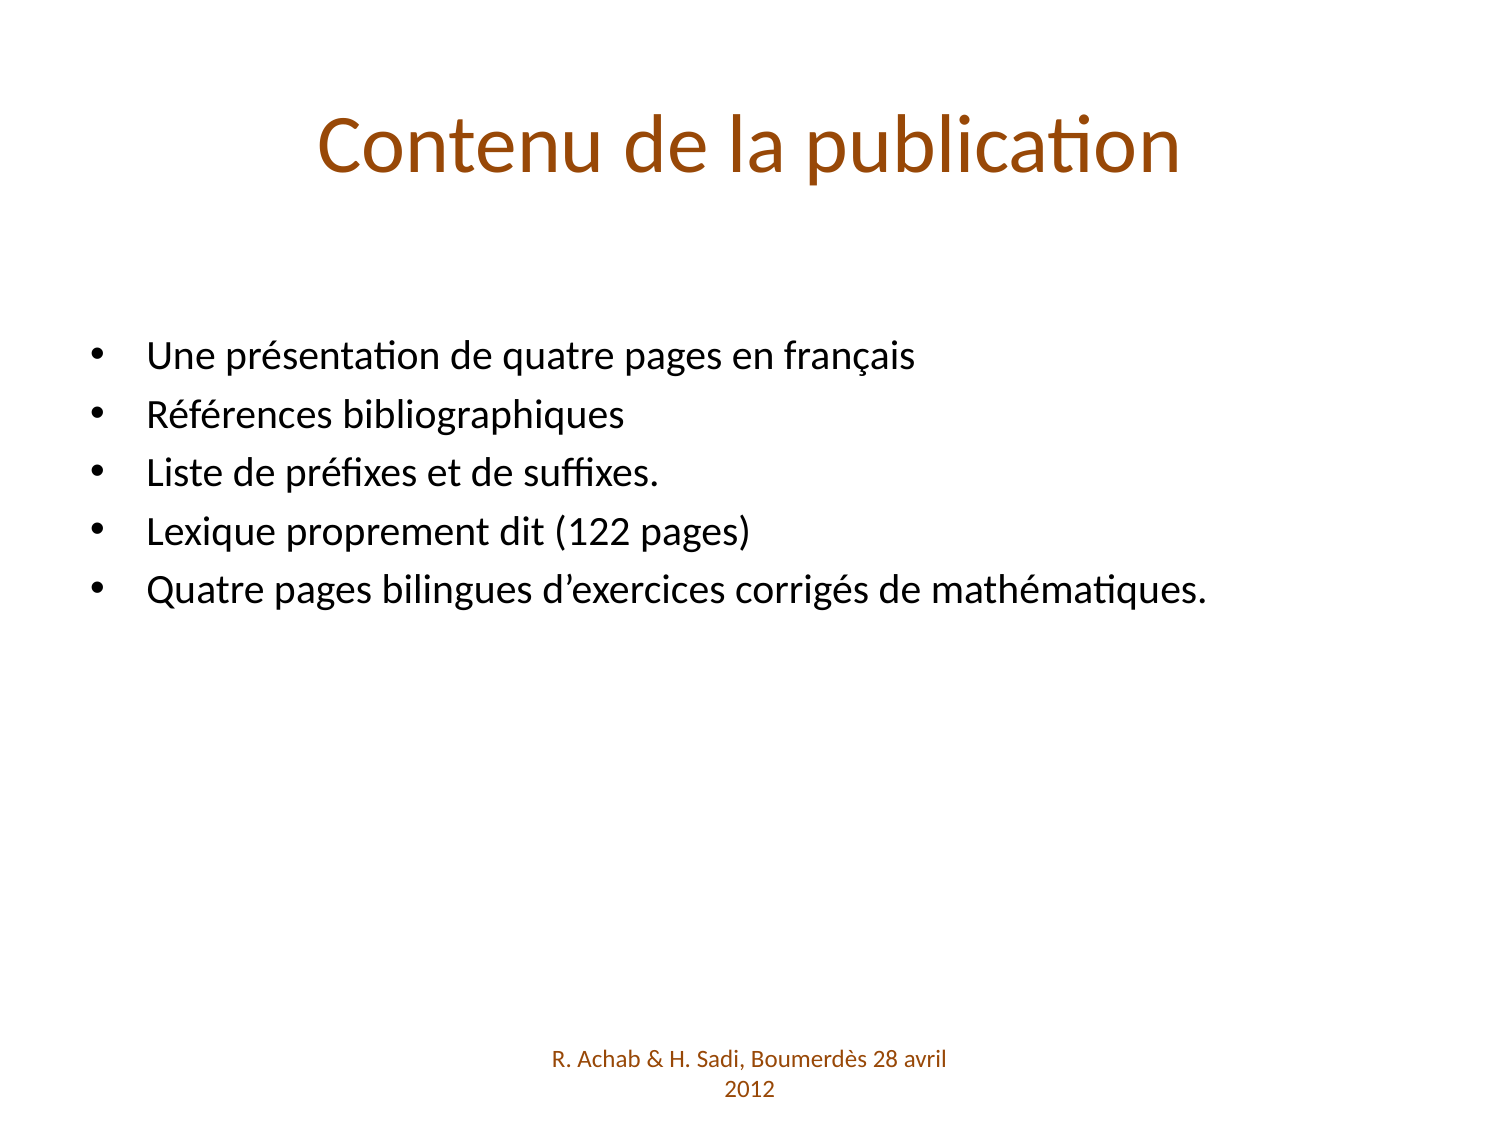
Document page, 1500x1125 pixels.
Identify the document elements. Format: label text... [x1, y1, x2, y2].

title Contenu de la publication [75, 45, 1425, 233]
list Une présentation de quatre pages en français Références bibliographiques Liste de préfixes et de suffixes. Lexique proprement dit (122 pages) Quatre pages bilingues d’exercices corrigés de mathématiques. [75, 262, 1425, 1005]
footer R. Achab & H. Sadi, Boumerdès 28 avril 2012 [512, 1042, 988, 1103]
